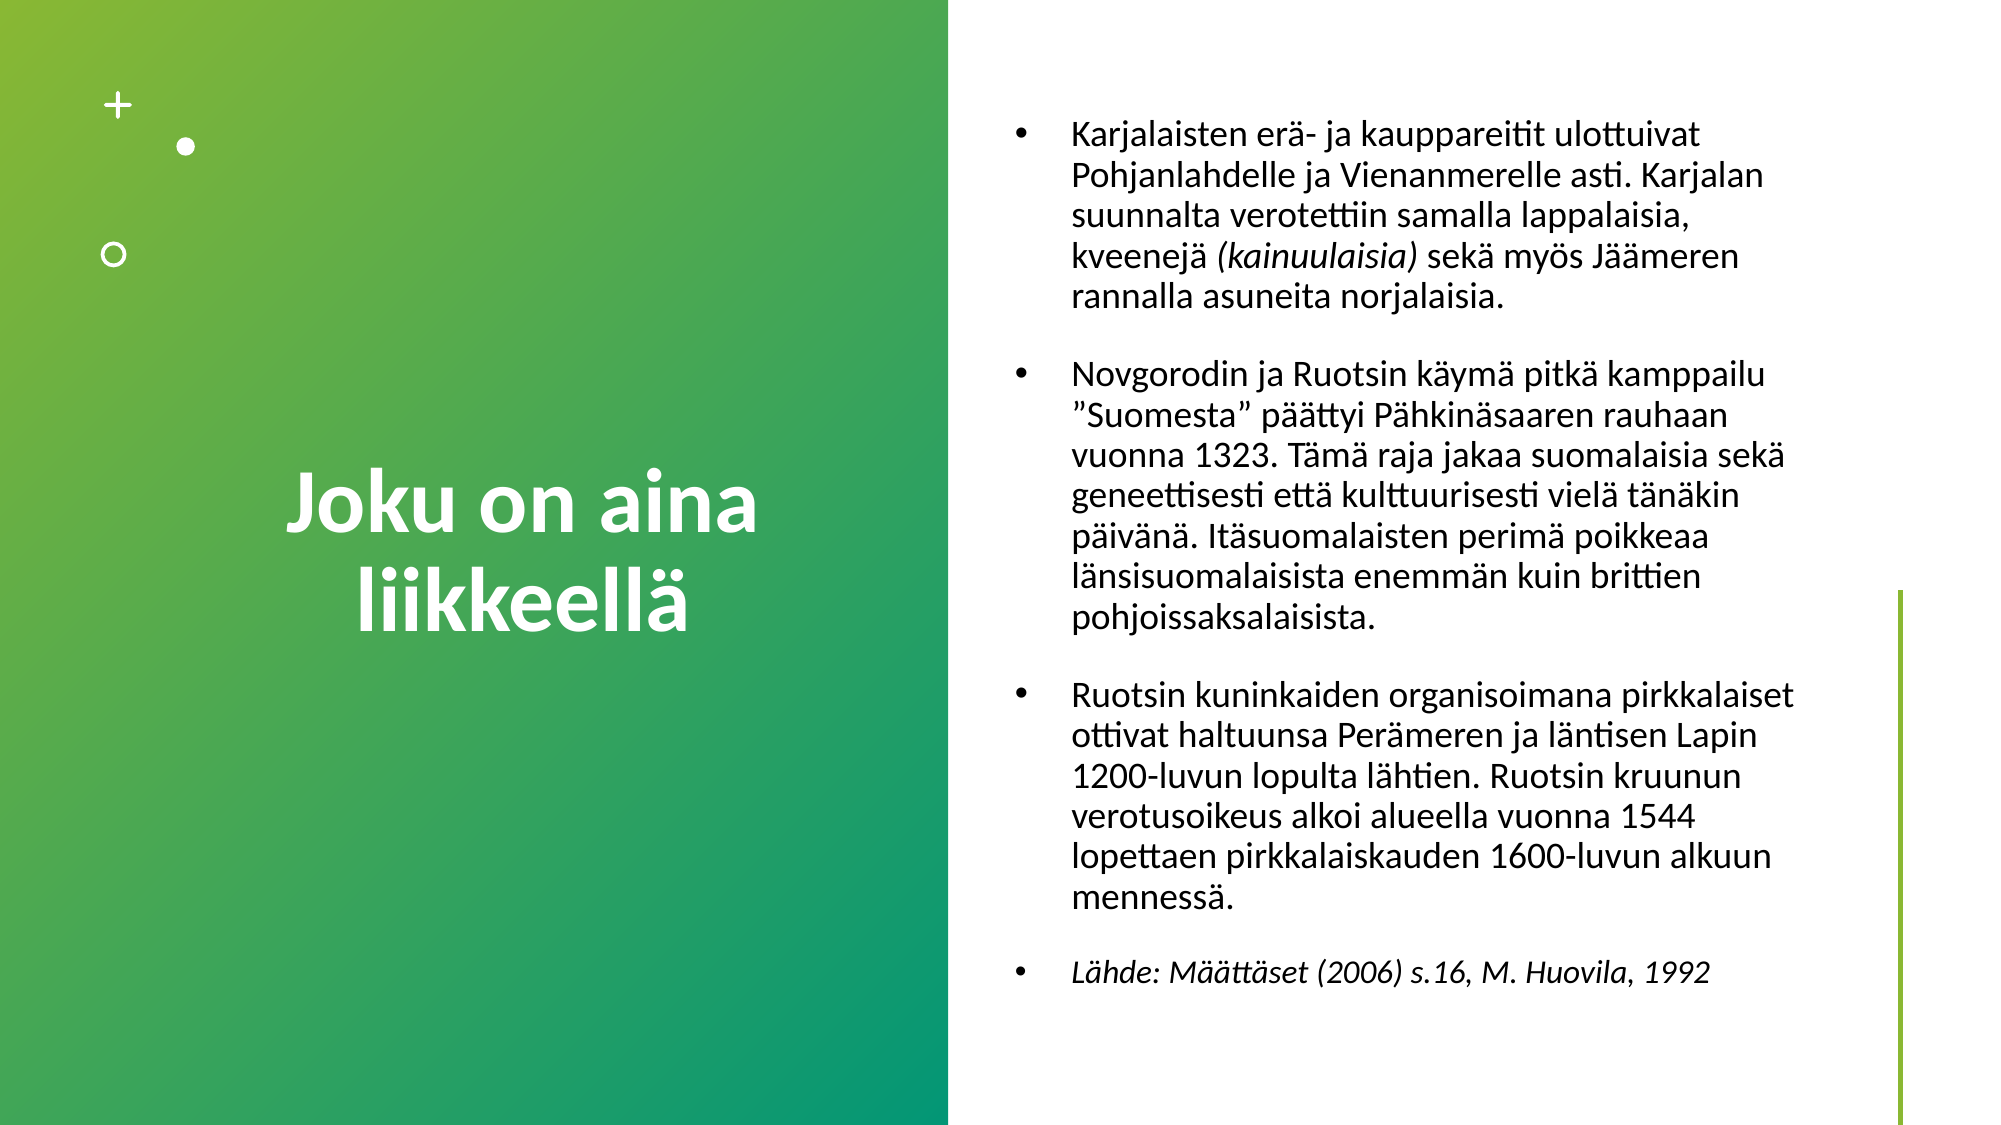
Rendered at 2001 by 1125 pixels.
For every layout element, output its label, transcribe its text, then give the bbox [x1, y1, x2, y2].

text_box [176, 137, 195, 156]
list Karjalaisten erä- ja kauppareitit ulottuivat Pohjanlahdelle ja Vienanmerelle asti. Karjalan suunnalta verotettiin samalla lappalaisia, kveenejä (kainuulaisia) sekä myös Jäämeren rannalla asuneita norjalaisia. Novgorodin ja Ruotsin käymä pitkä kamppailu ”Suomesta” päättyi Pähkinäsaaren rauhaan vuonna 1323. Tämä raja jakaa suomalaisia sekä geneettisesti että kulttuurisesti vielä tänäkin päivänä. Itäsuomalaisten perimä poikkeaa länsisuomalaisista enemmän kuin brittien pohjoissaksalaisista. Ruotsin kuninkaiden organisoimana pirkkalaiset ottivat haltuunsa Perämeren ja läntisen Lapin 1200-luvun lopulta lähtien. Ruotsin kruunun verotusoikeus alkoi alueella vuonna 1544 lopettaen pirkkalaiskauden 1600-luvun alkuun mennessä. Lähde: Määttäset (2006) s.16, M. Huovila, 1992 [999, 62, 1819, 1043]
text_box [949, 0, 2000, 1125]
text_box [100, 241, 127, 268]
text_box [0, 0, 949, 1125]
title Joku on aina liikkeellä [194, 62, 853, 1043]
text_box [103, 90, 132, 119]
